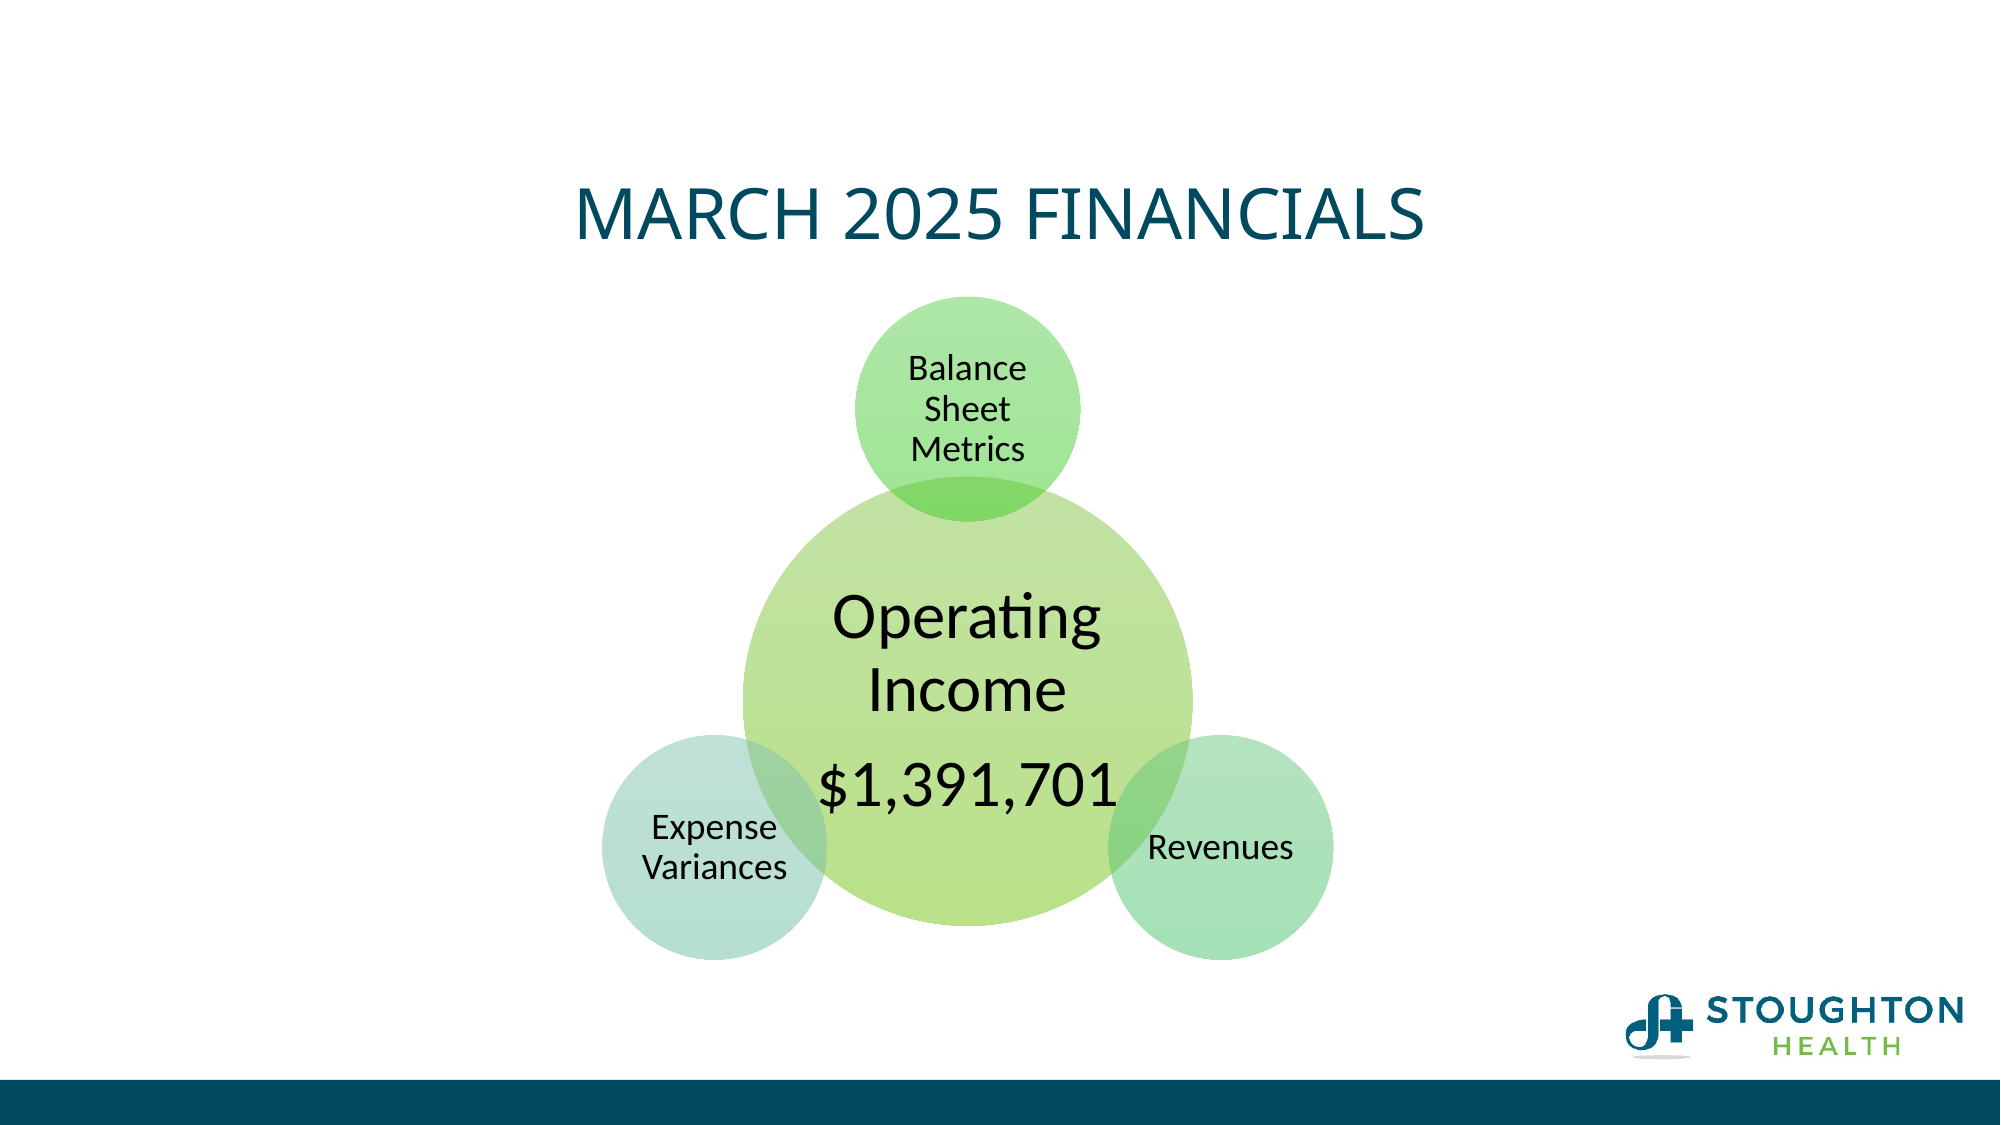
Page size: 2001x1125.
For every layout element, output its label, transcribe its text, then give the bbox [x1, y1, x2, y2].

title March 2025 Financials [0, 75, 2000, 263]
picture [1607, 976, 1985, 1077]
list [217, 262, 1718, 994]
